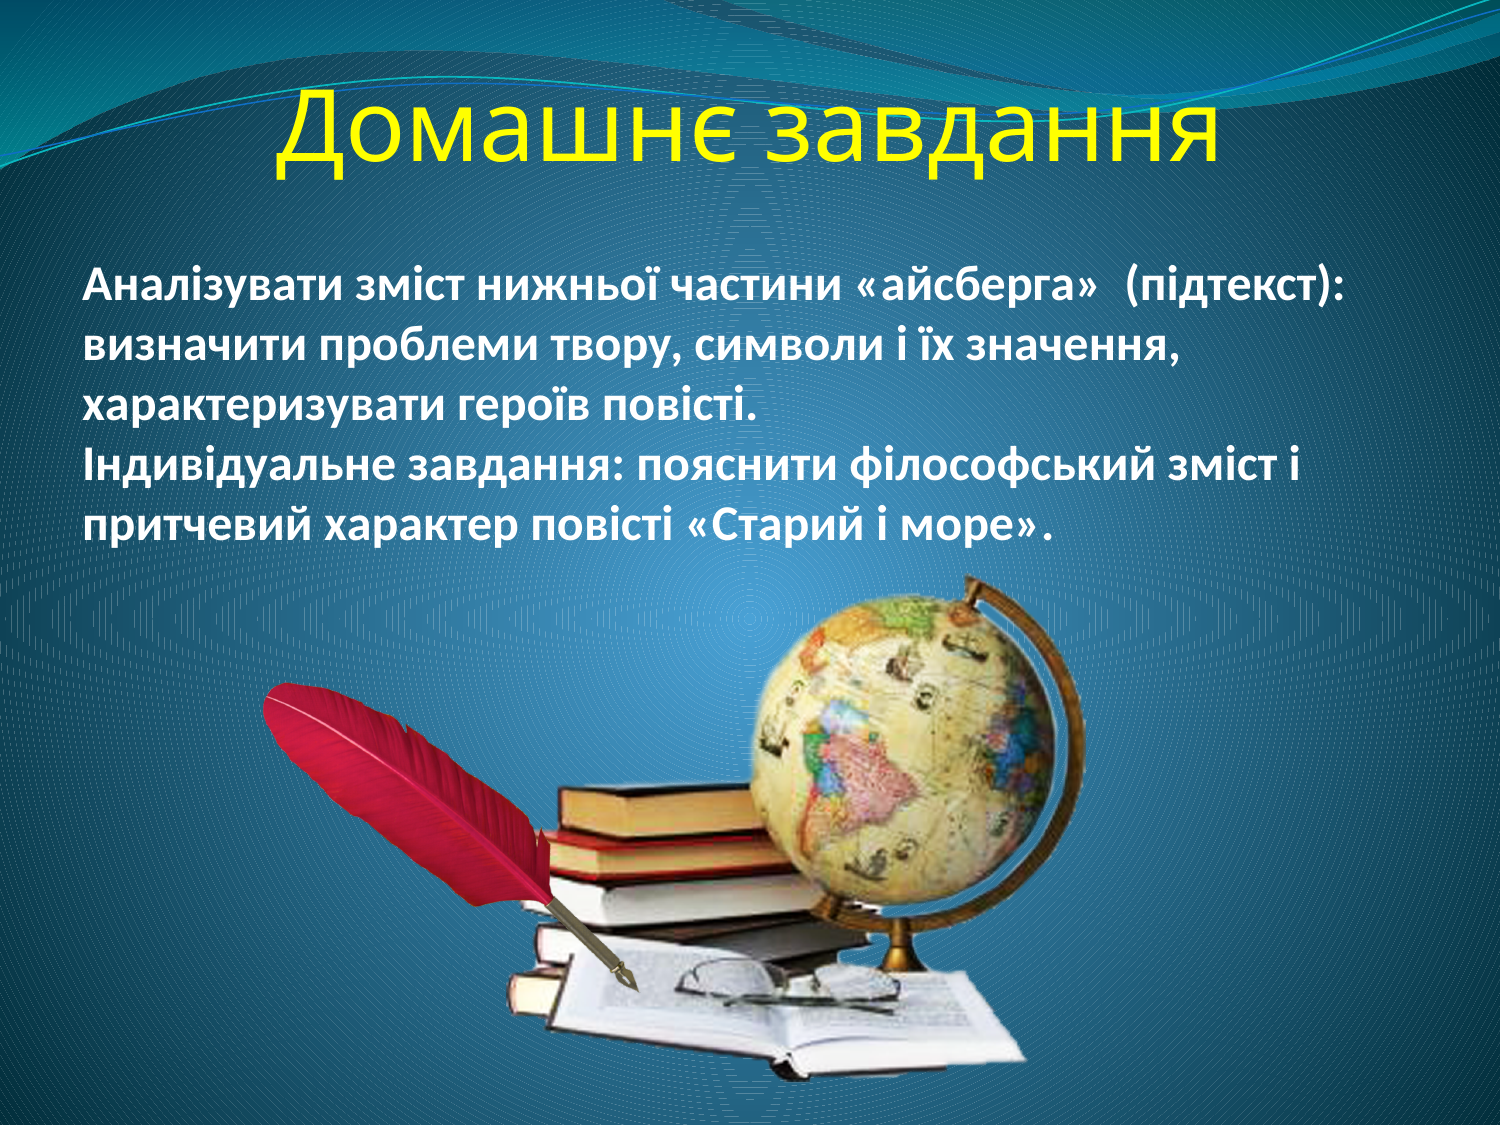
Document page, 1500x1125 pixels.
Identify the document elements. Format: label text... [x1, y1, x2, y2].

title Аналізувати зміст нижньої частини «айсберга» (підтекст): визначити проблеми твору, символи і їх значення, характеризувати героїв повісті. Індивідуальне завдання: пояснити філософський зміст і притчевий характер повісті «Старий і море». [82, 239, 1357, 551]
picture [401, 538, 1205, 1095]
picture [243, 634, 395, 853]
text_box Домашнє завдання [76, 54, 1425, 190]
